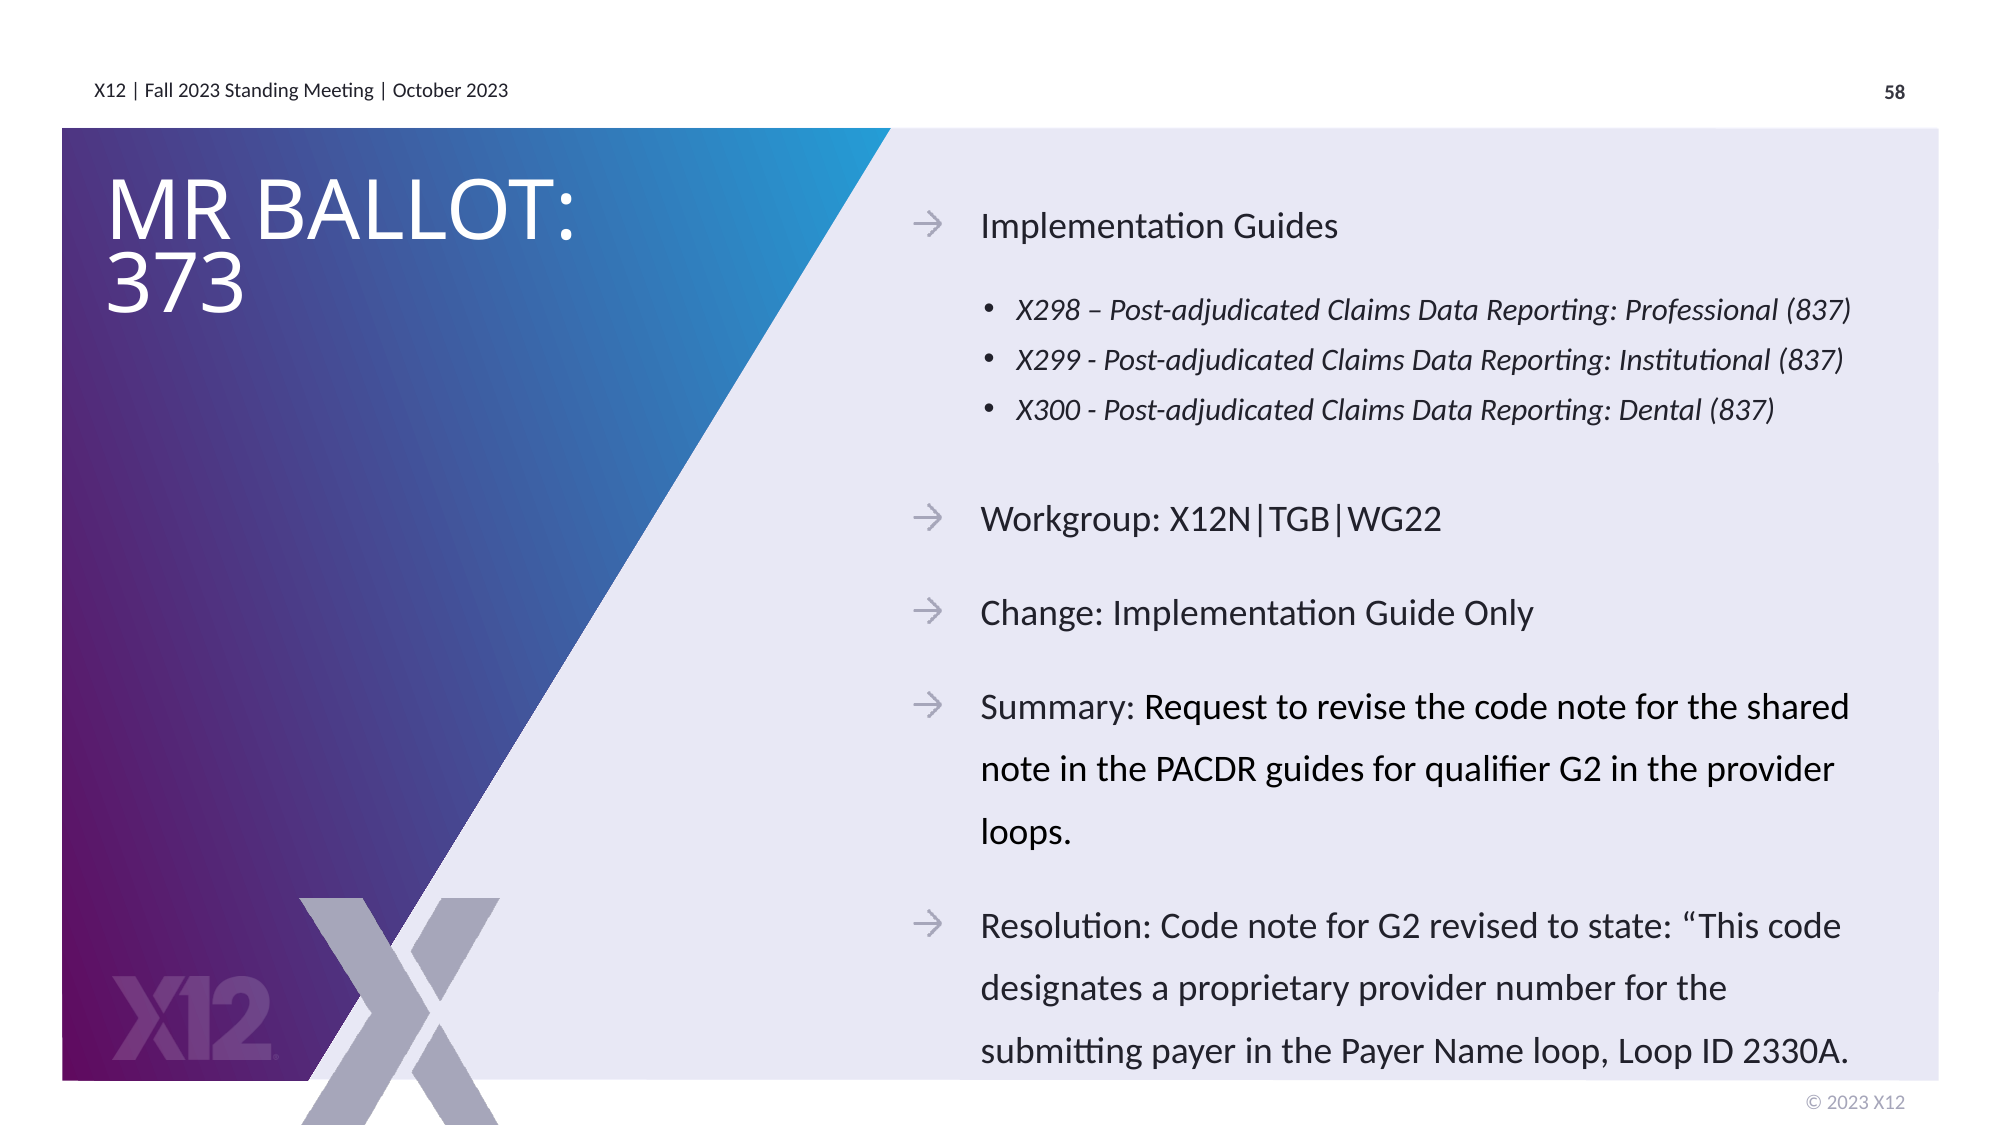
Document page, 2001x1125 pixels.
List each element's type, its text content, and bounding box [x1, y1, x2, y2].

list Implementation Guides X298 – Post-adjudicated Claims Data Reporting: Professional (837) X299 - Post-adjudicated Claims Data Reporting: Institutional (837) X300 - Post-adjudicated Claims Data Reporting: Dental (837) Workgroup: X12N|TGB|WG22 Change: Implementation Guide Only Summary: Request to revise the code note for the shared note in the PACDR guides for qualifier G2 in the provider loops. Resolution: Code note for G2 revised to state: “This code designates a proprietary provider number for the submitting payer in the Payer Name loop, Loop ID 2330A. [913, 183, 1875, 992]
picture [913, 597, 942, 624]
title MR Ballot: 373 [105, 183, 659, 434]
picture [913, 210, 942, 237]
picture [913, 691, 942, 718]
picture [913, 909, 942, 937]
picture [913, 503, 942, 531]
picture [299, 898, 500, 1125]
